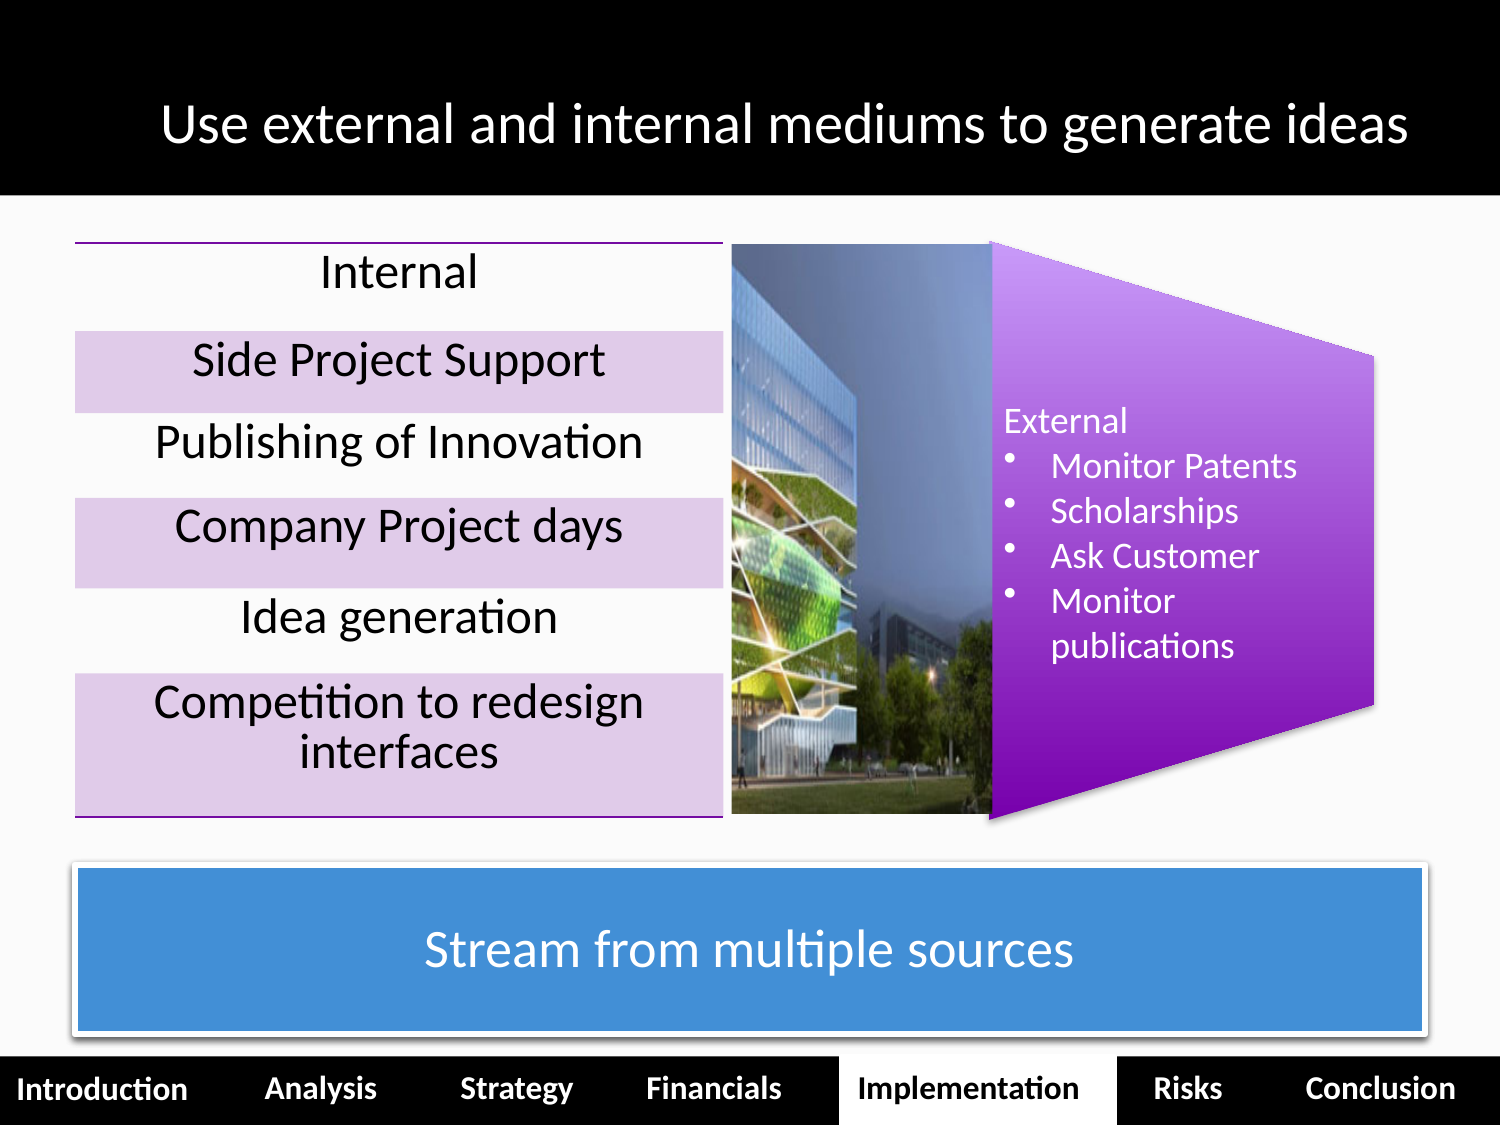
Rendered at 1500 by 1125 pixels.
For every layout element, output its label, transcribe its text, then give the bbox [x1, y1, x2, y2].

table_cell Competition to redesign interfaces [75, 673, 723, 816]
picture [731, 243, 993, 814]
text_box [988, 240, 1375, 821]
table_header Internal [75, 244, 723, 331]
table_cell Side Project Support [75, 331, 723, 413]
table_cell Company Project days [75, 498, 723, 588]
table_cell Idea generation [75, 588, 723, 673]
title Use external and internal mediums to generate ideas [75, 45, 1425, 196]
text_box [74, 864, 1426, 1035]
table_cell Publishing of Innovation [75, 413, 723, 498]
